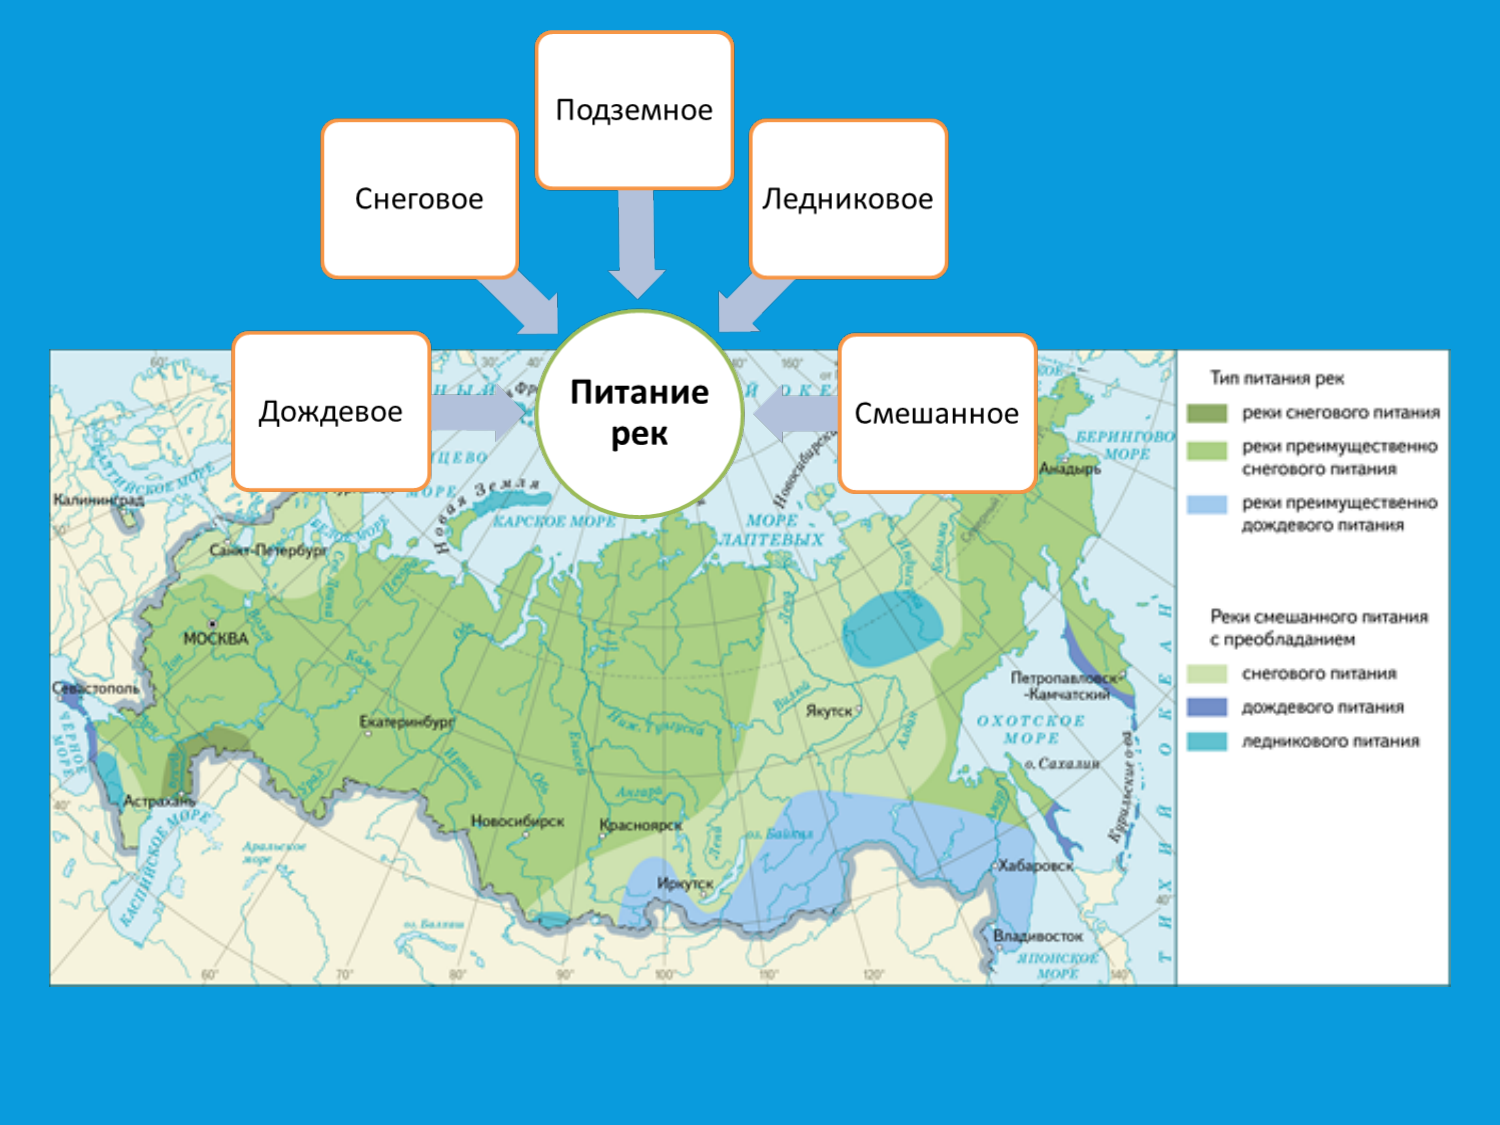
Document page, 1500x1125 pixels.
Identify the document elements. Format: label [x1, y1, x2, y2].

picture [719, 119, 948, 332]
picture [535, 31, 734, 298]
picture [321, 119, 558, 334]
picture [50, 309, 1450, 986]
